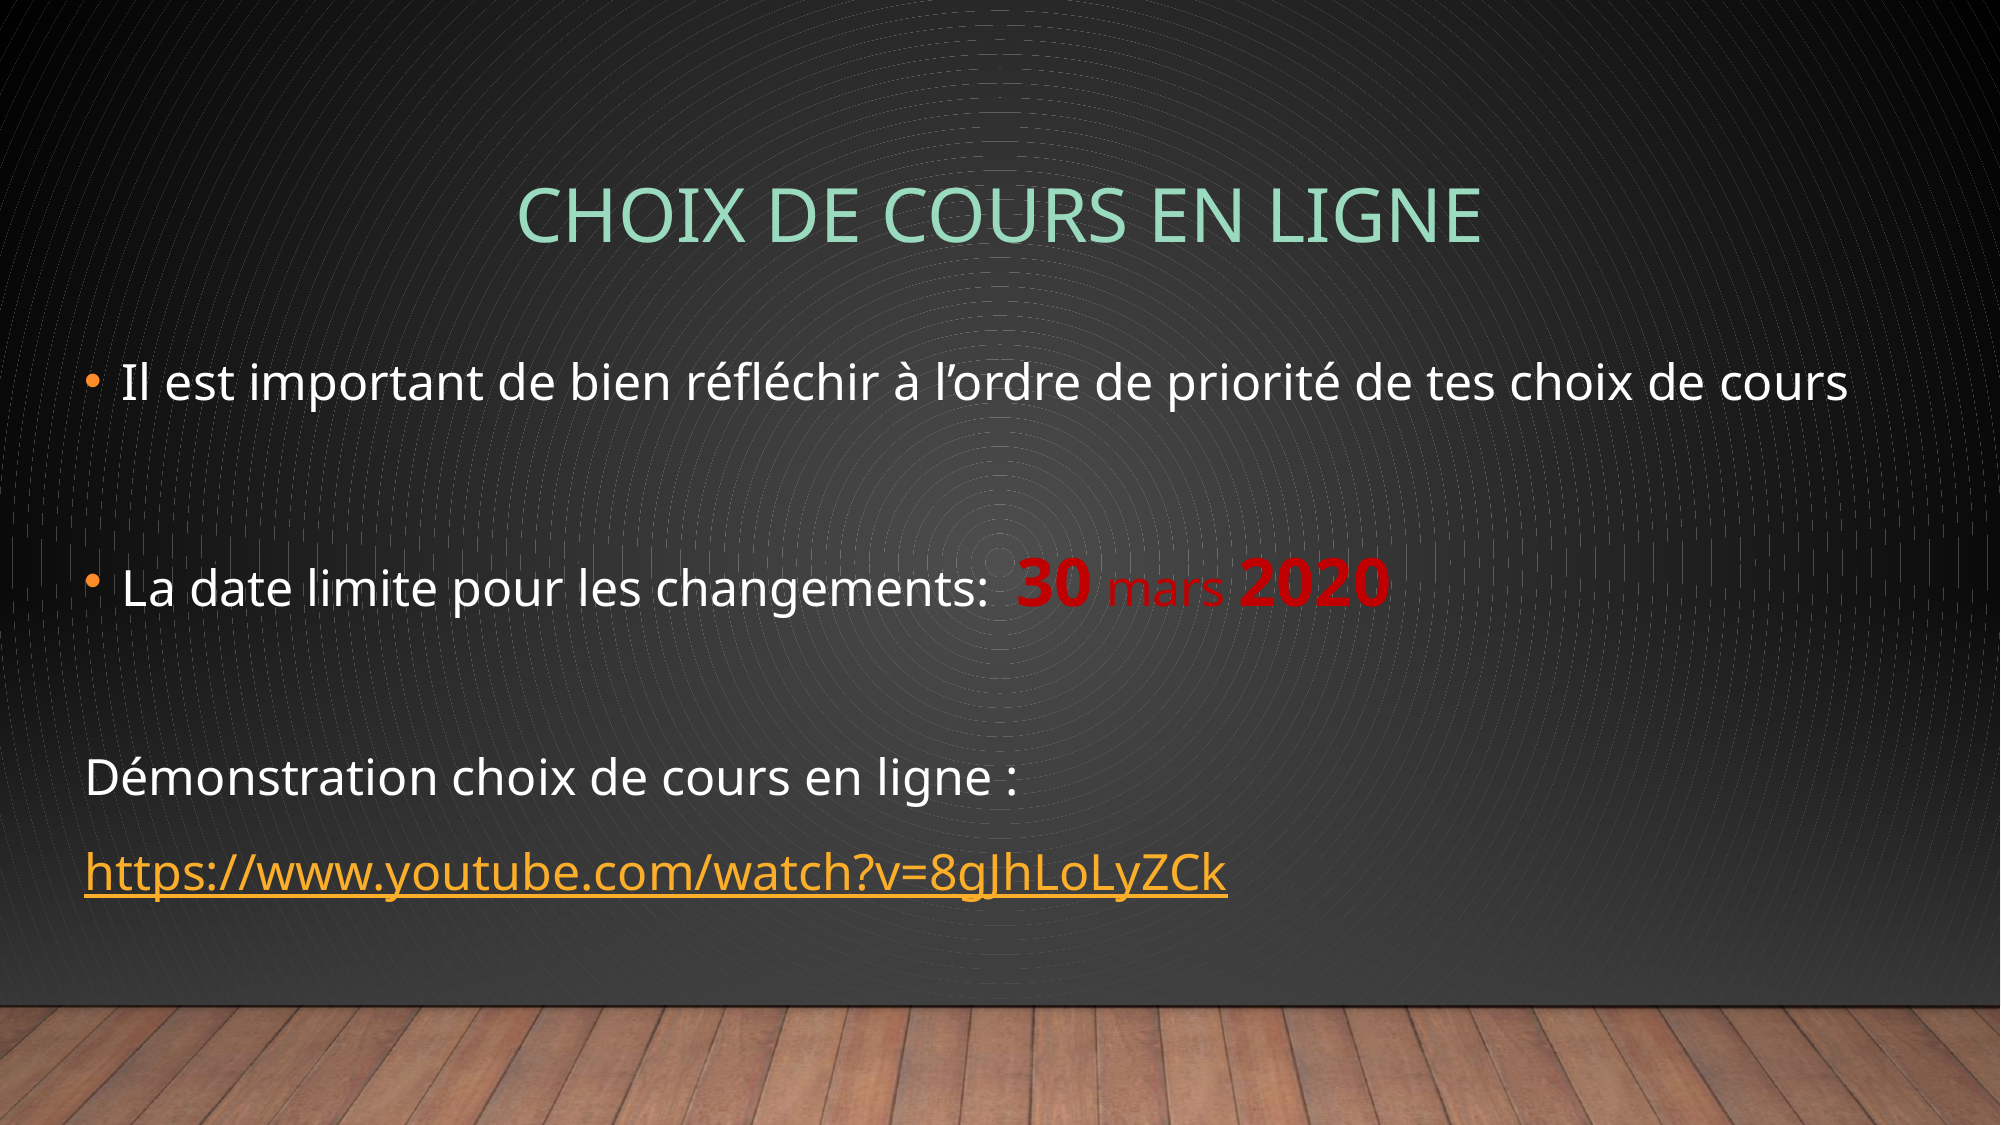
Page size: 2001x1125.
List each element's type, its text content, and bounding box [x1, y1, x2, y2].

list Il est important de bien réfléchir à l’ordre de priorité de tes choix de cours La date limite pour les changements: 30 mars 2020 Démonstration choix de cours en ligne : https://www.youtube.com/watch?v=8gJhLoLyZCk [69, 330, 1930, 897]
picture [0, 1005, 2000, 1125]
title Choix de cours en ligne [238, 131, 1763, 305]
